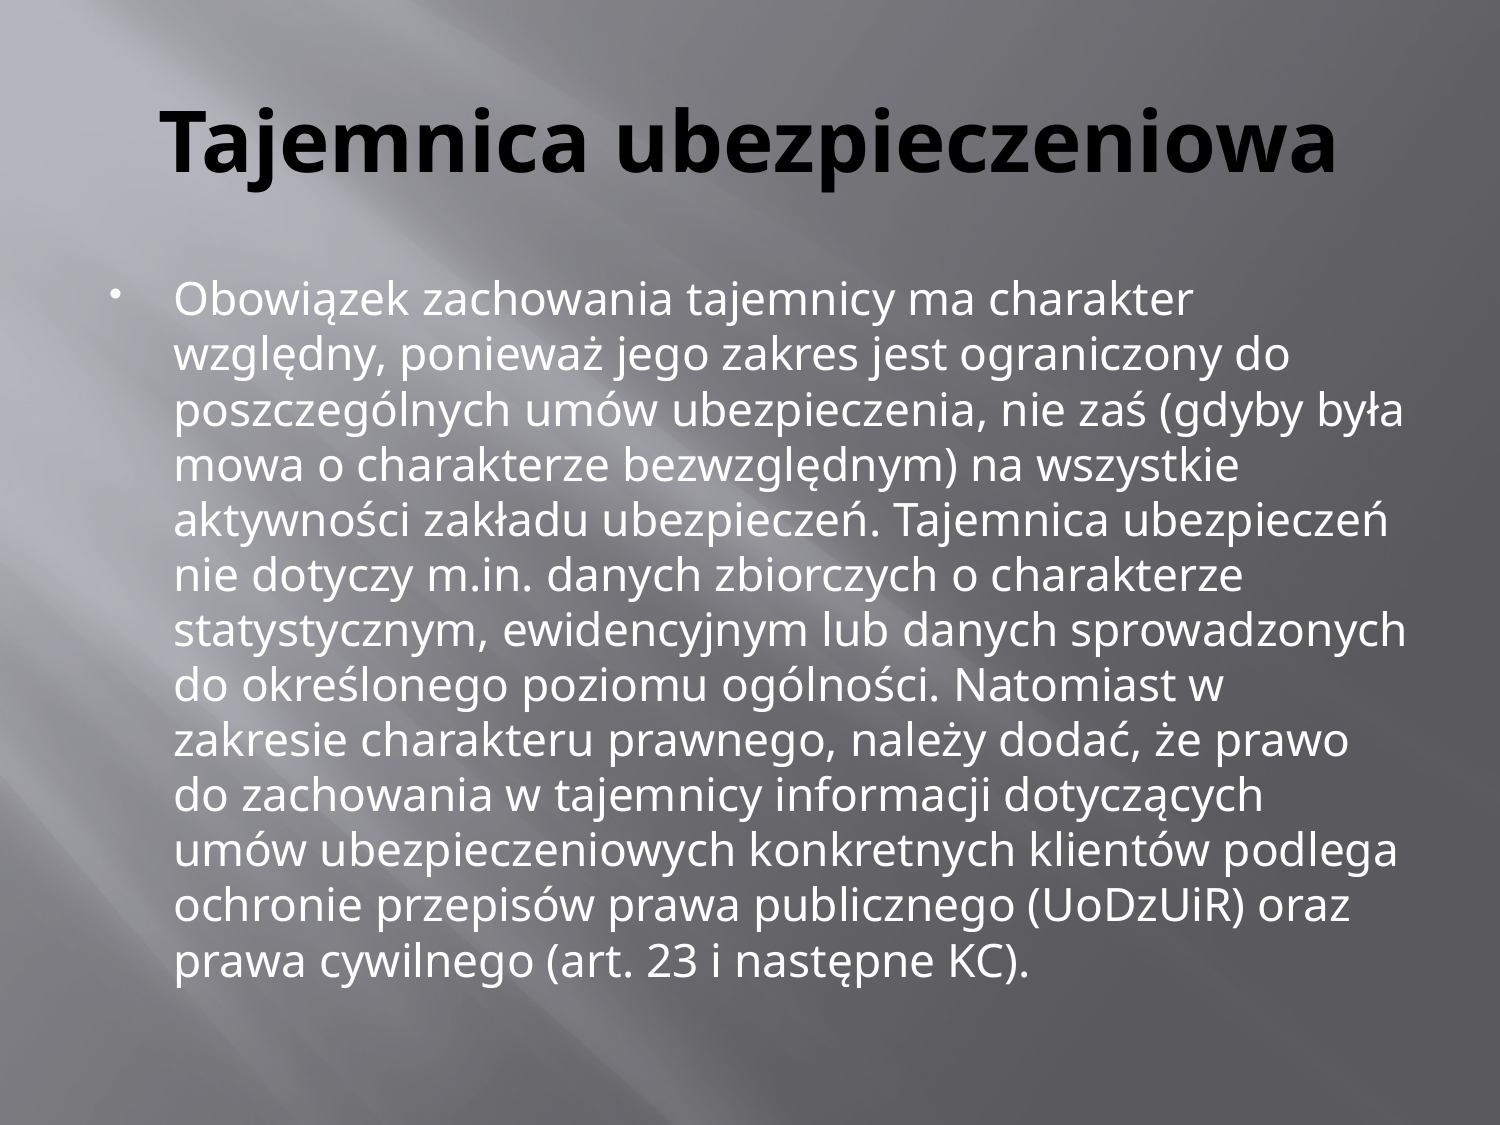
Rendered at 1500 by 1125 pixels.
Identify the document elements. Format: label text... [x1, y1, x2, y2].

list Obowiązek zachowania tajemnicy ma charakter względny, ponieważ jego zakres jest ograniczony do poszczególnych umów ubezpieczenia, nie zaś (gdyby była mowa o charakterze bezwzględnym) na wszystkie aktywności zakładu ubezpieczeń. Tajemnica ubezpieczeń nie dotyczy m.in. danych zbiorczych o charakterze statystycznym, ewidencyjnym lub danych sprowadzonych do określonego poziomu ogólności. Natomiast w zakresie charakteru prawnego, należy dodać, że prawo do zachowania w tajemnicy informacji dotyczących umów ubezpieczeniowych konkretnych klientów podlega ochronie przepisów prawa publicznego (UoDzUiR) oraz prawa cywilnego (art. 23 i następne KC). [75, 262, 1425, 1035]
title Tajemnica ubezpieczeniowa [75, 45, 1425, 233]
